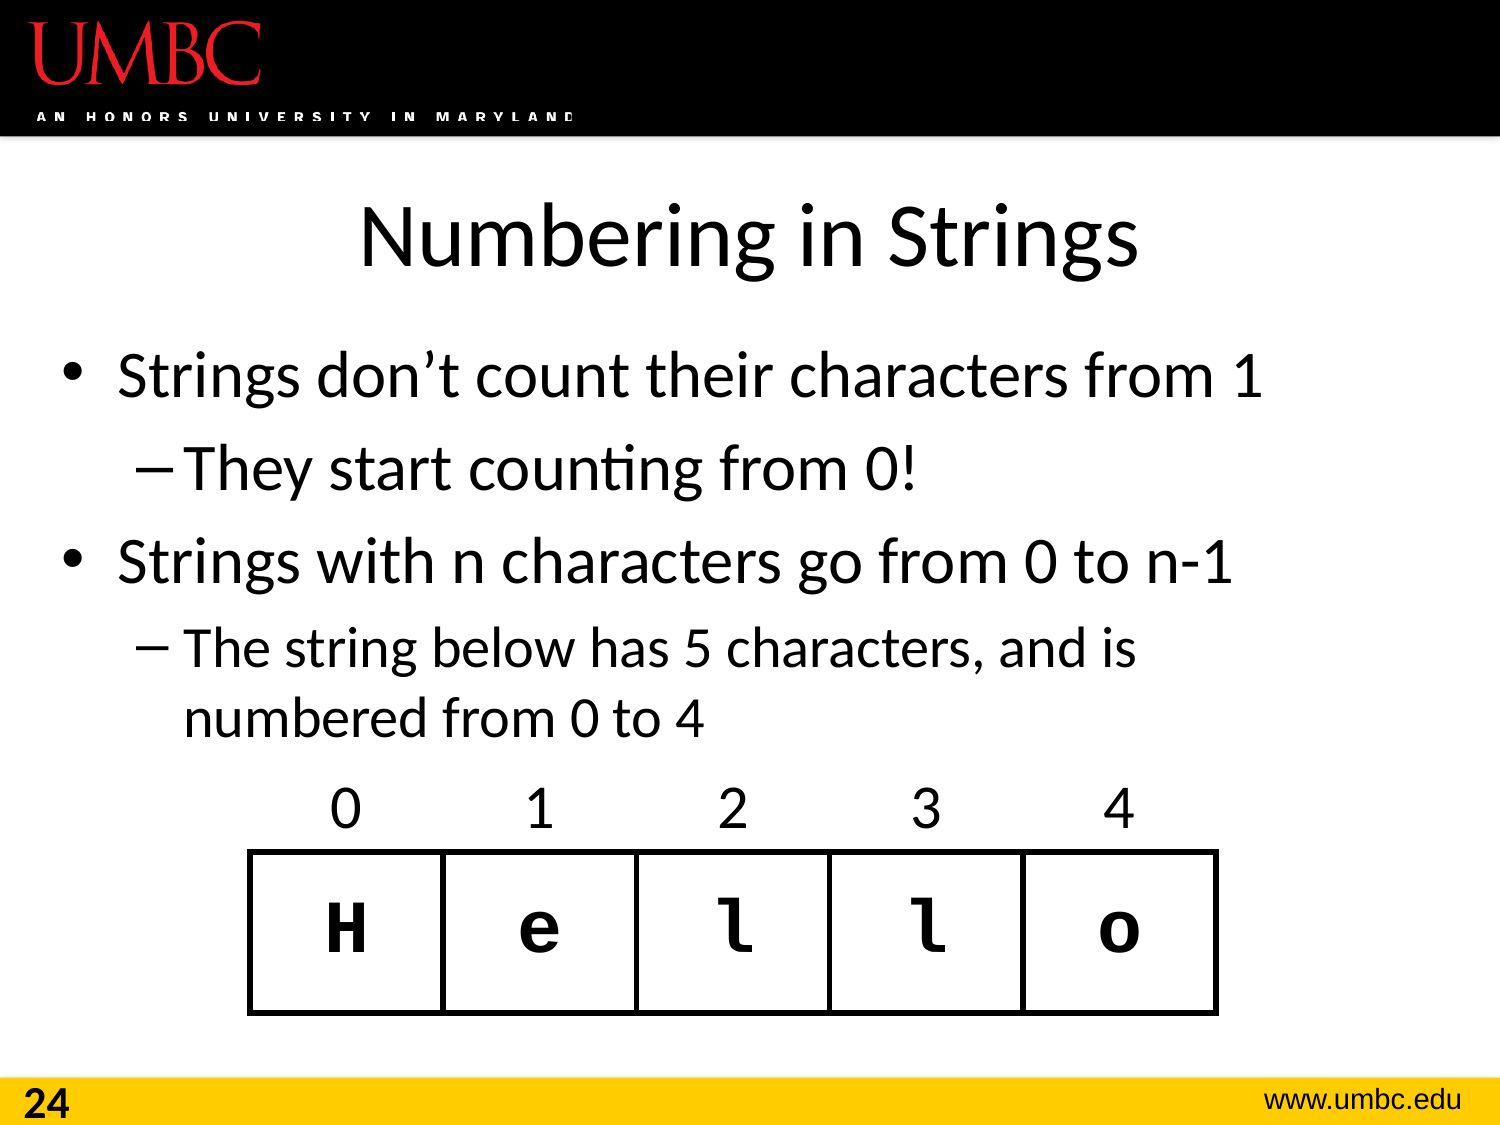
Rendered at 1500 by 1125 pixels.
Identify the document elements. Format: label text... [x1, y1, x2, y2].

table_cell o [1026, 855, 1213, 1010]
table_cell e [446, 855, 634, 1010]
table_cell H [253, 855, 440, 1010]
table_cell l [832, 855, 1020, 1010]
table_header 4 [1023, 740, 1216, 849]
table_header 3 [830, 740, 1023, 849]
table_header 1 [443, 740, 636, 849]
title Numbering in Strings [75, 136, 1425, 323]
slide_number 24 [0, 1065, 94, 1125]
list Strings don’t count their characters from 1 They start counting from 0! Strings with n characters go from 0 to n-1 The string below has 5 characters, and is numbered from 0 to 4 [46, 323, 1484, 1005]
table_header 0 [250, 740, 443, 849]
table_header 2 [636, 740, 830, 849]
table_cell l [639, 855, 827, 1010]
